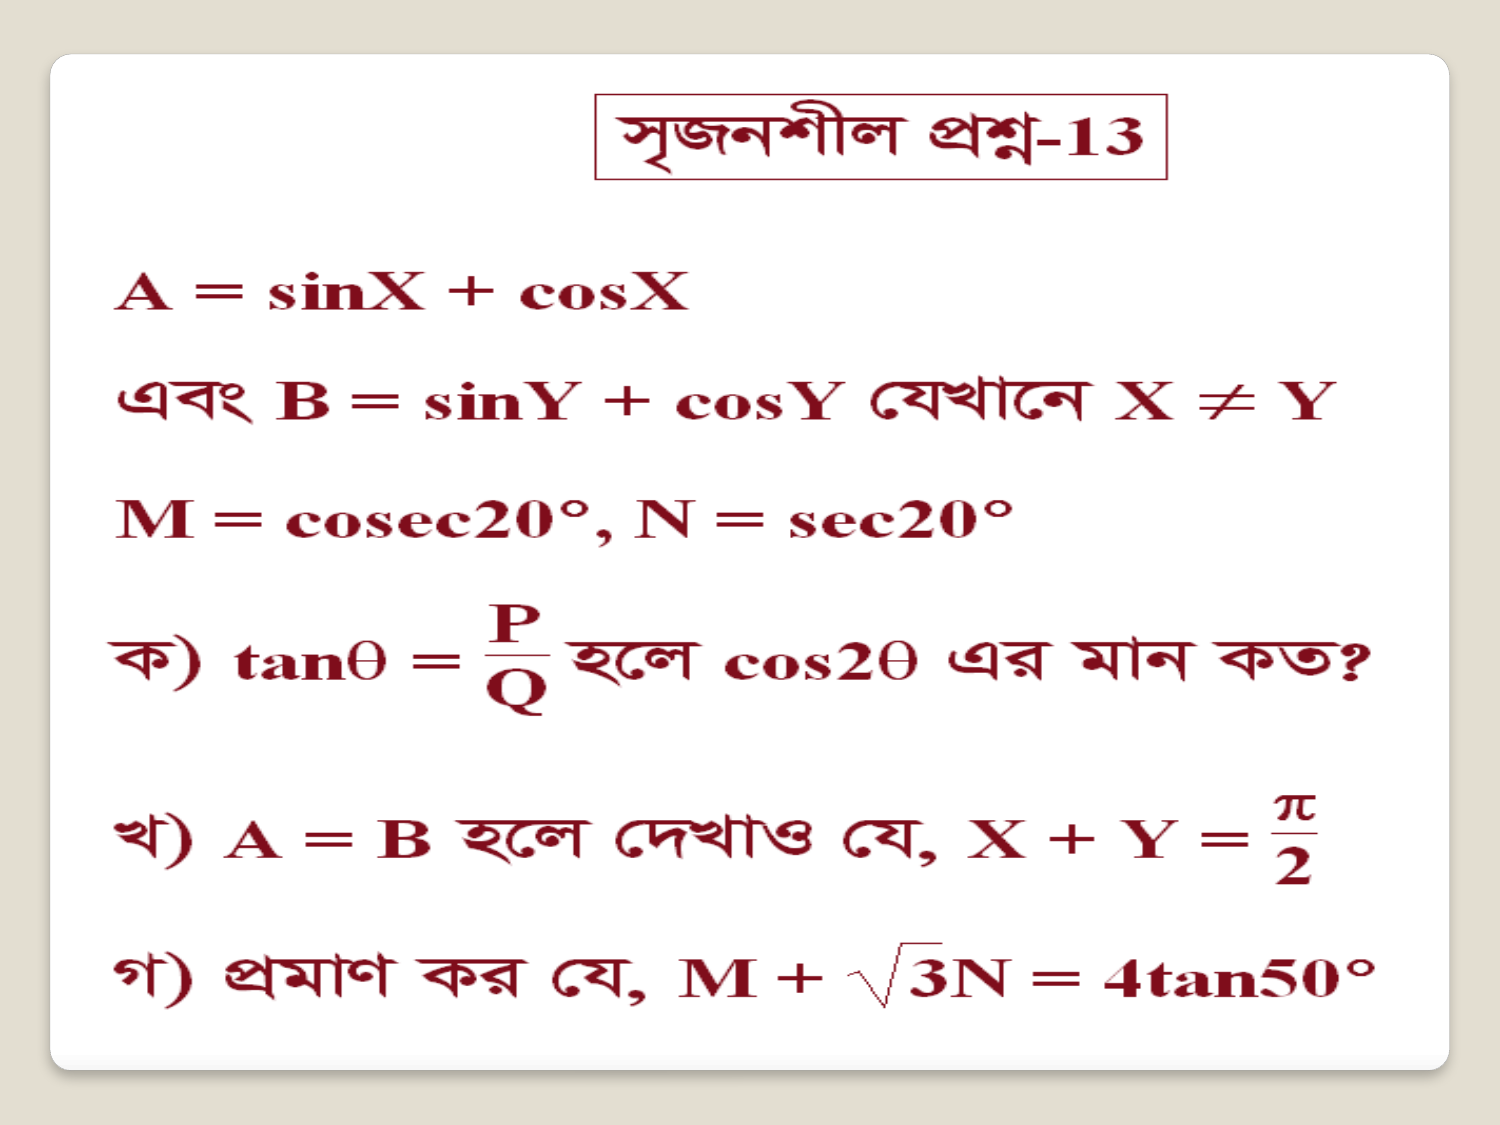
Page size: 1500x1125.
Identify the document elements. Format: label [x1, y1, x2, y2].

picture [87, 62, 1413, 1026]
